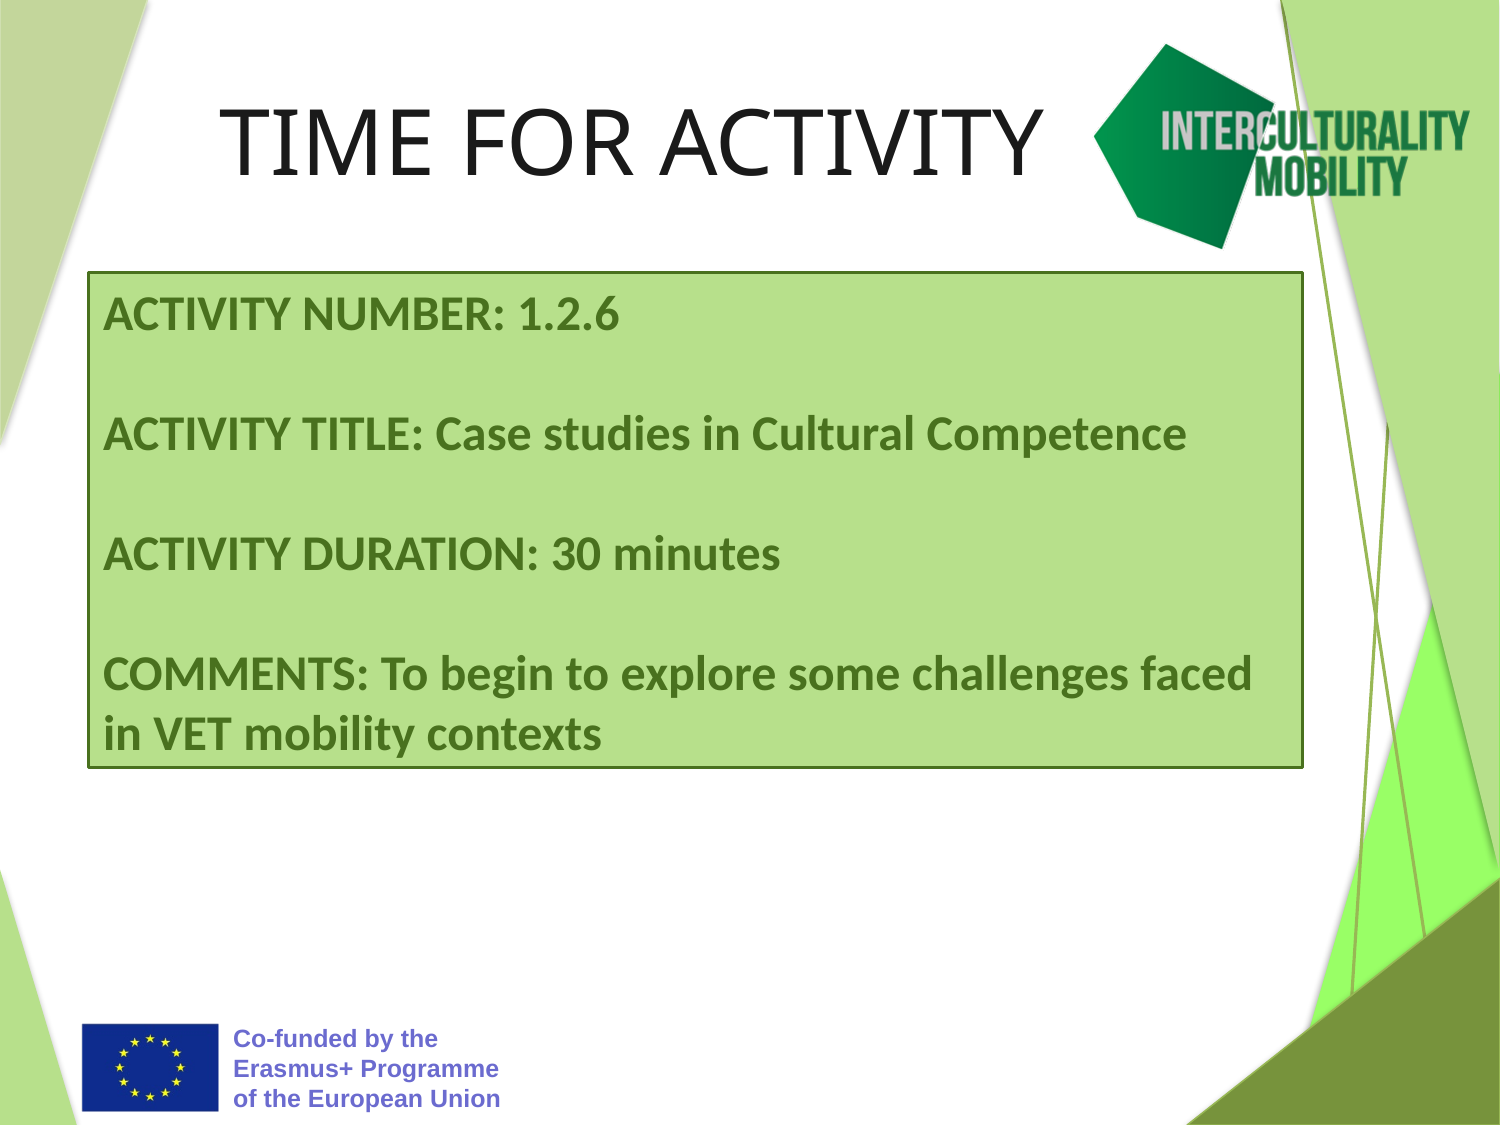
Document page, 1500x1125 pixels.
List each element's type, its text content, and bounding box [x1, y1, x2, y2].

picture [53, 999, 243, 1125]
picture [1092, 42, 1470, 251]
text_box ACTIVITY NUMBER: 1.2.6 ACTIVITY TITLE: Case studies in Cultural Competence ACTIVITY DURATION: 30 minutes COMMENTS: To begin to explore some challenges faced in VET mobility contexts [88, 272, 1303, 768]
picture [238, 1096, 243, 1105]
picture [238, 1032, 243, 1044]
title TIME FOR ACTIVITY [123, 45, 1142, 233]
